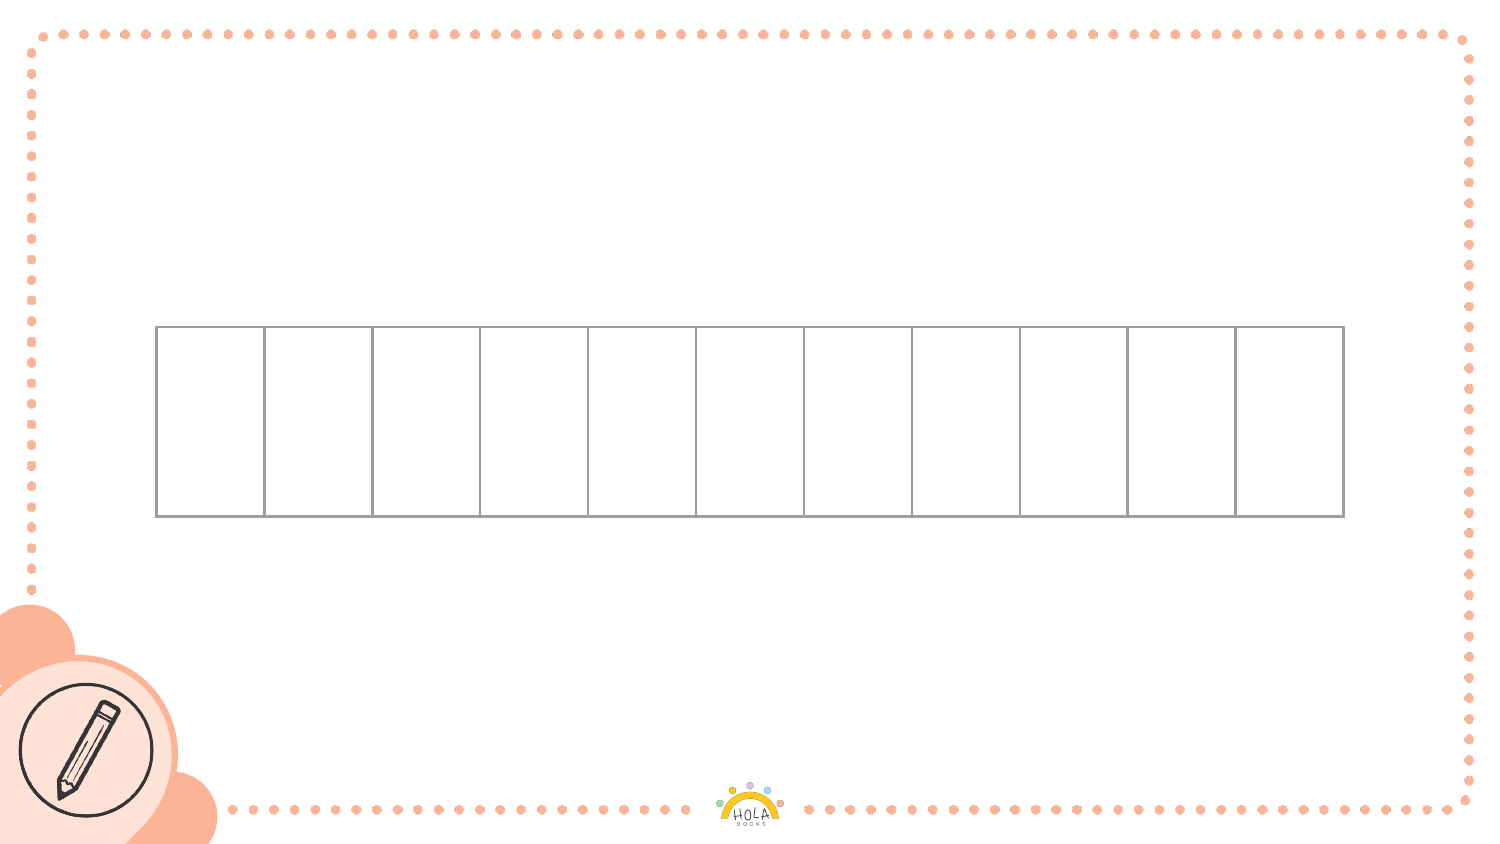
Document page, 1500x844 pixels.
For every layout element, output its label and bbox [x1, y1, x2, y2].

table_header [589, 328, 695, 515]
table_header [1237, 328, 1342, 515]
table_header [1129, 328, 1234, 515]
table_header [1021, 328, 1126, 515]
table_header [697, 328, 803, 515]
table_header [374, 328, 479, 515]
picture [0, 0, 1500, 844]
table_header [158, 328, 263, 515]
table_header [481, 328, 587, 515]
table_header [805, 328, 911, 515]
table_header [913, 328, 1019, 515]
table_header [266, 328, 371, 515]
